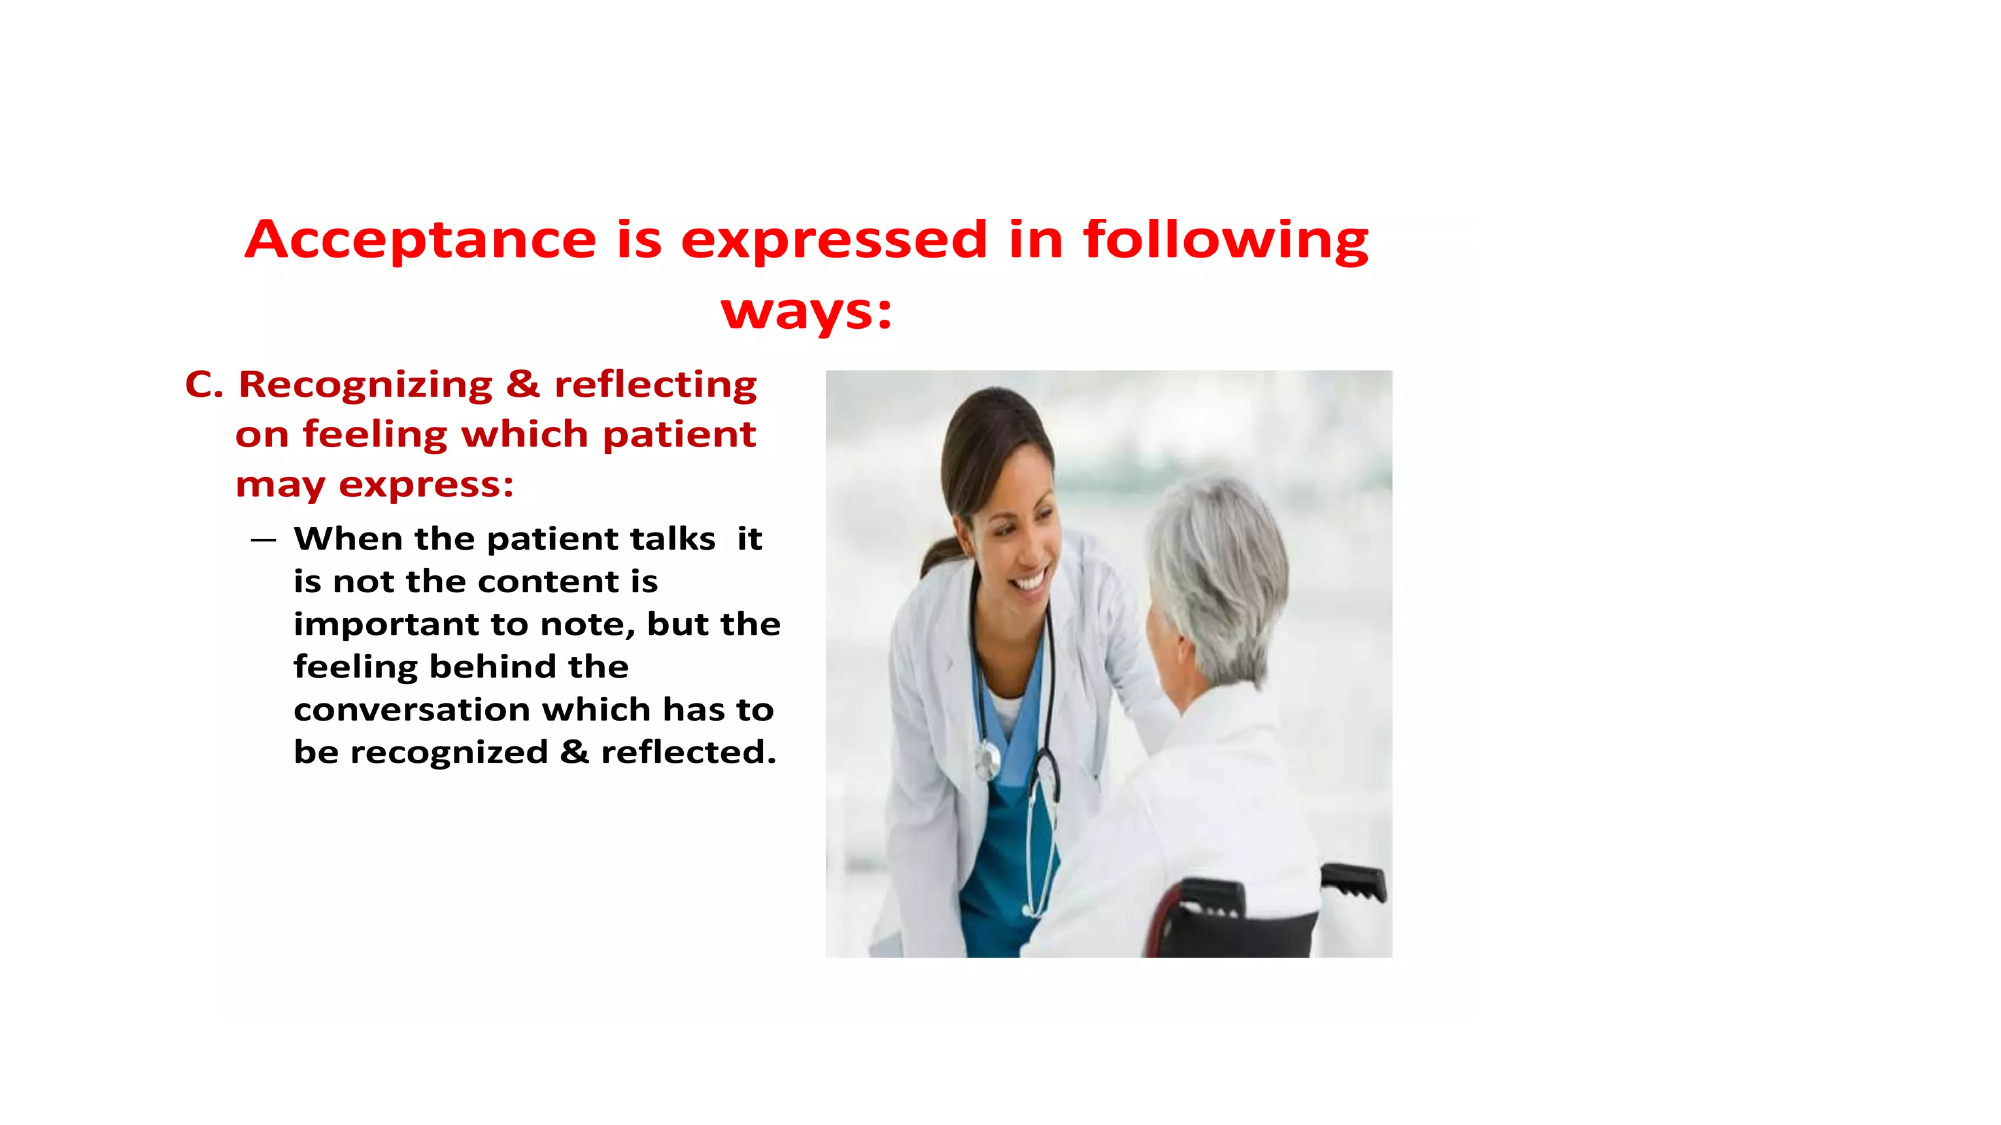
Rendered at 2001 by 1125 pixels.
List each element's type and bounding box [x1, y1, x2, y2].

list [137, 219, 1476, 1020]
